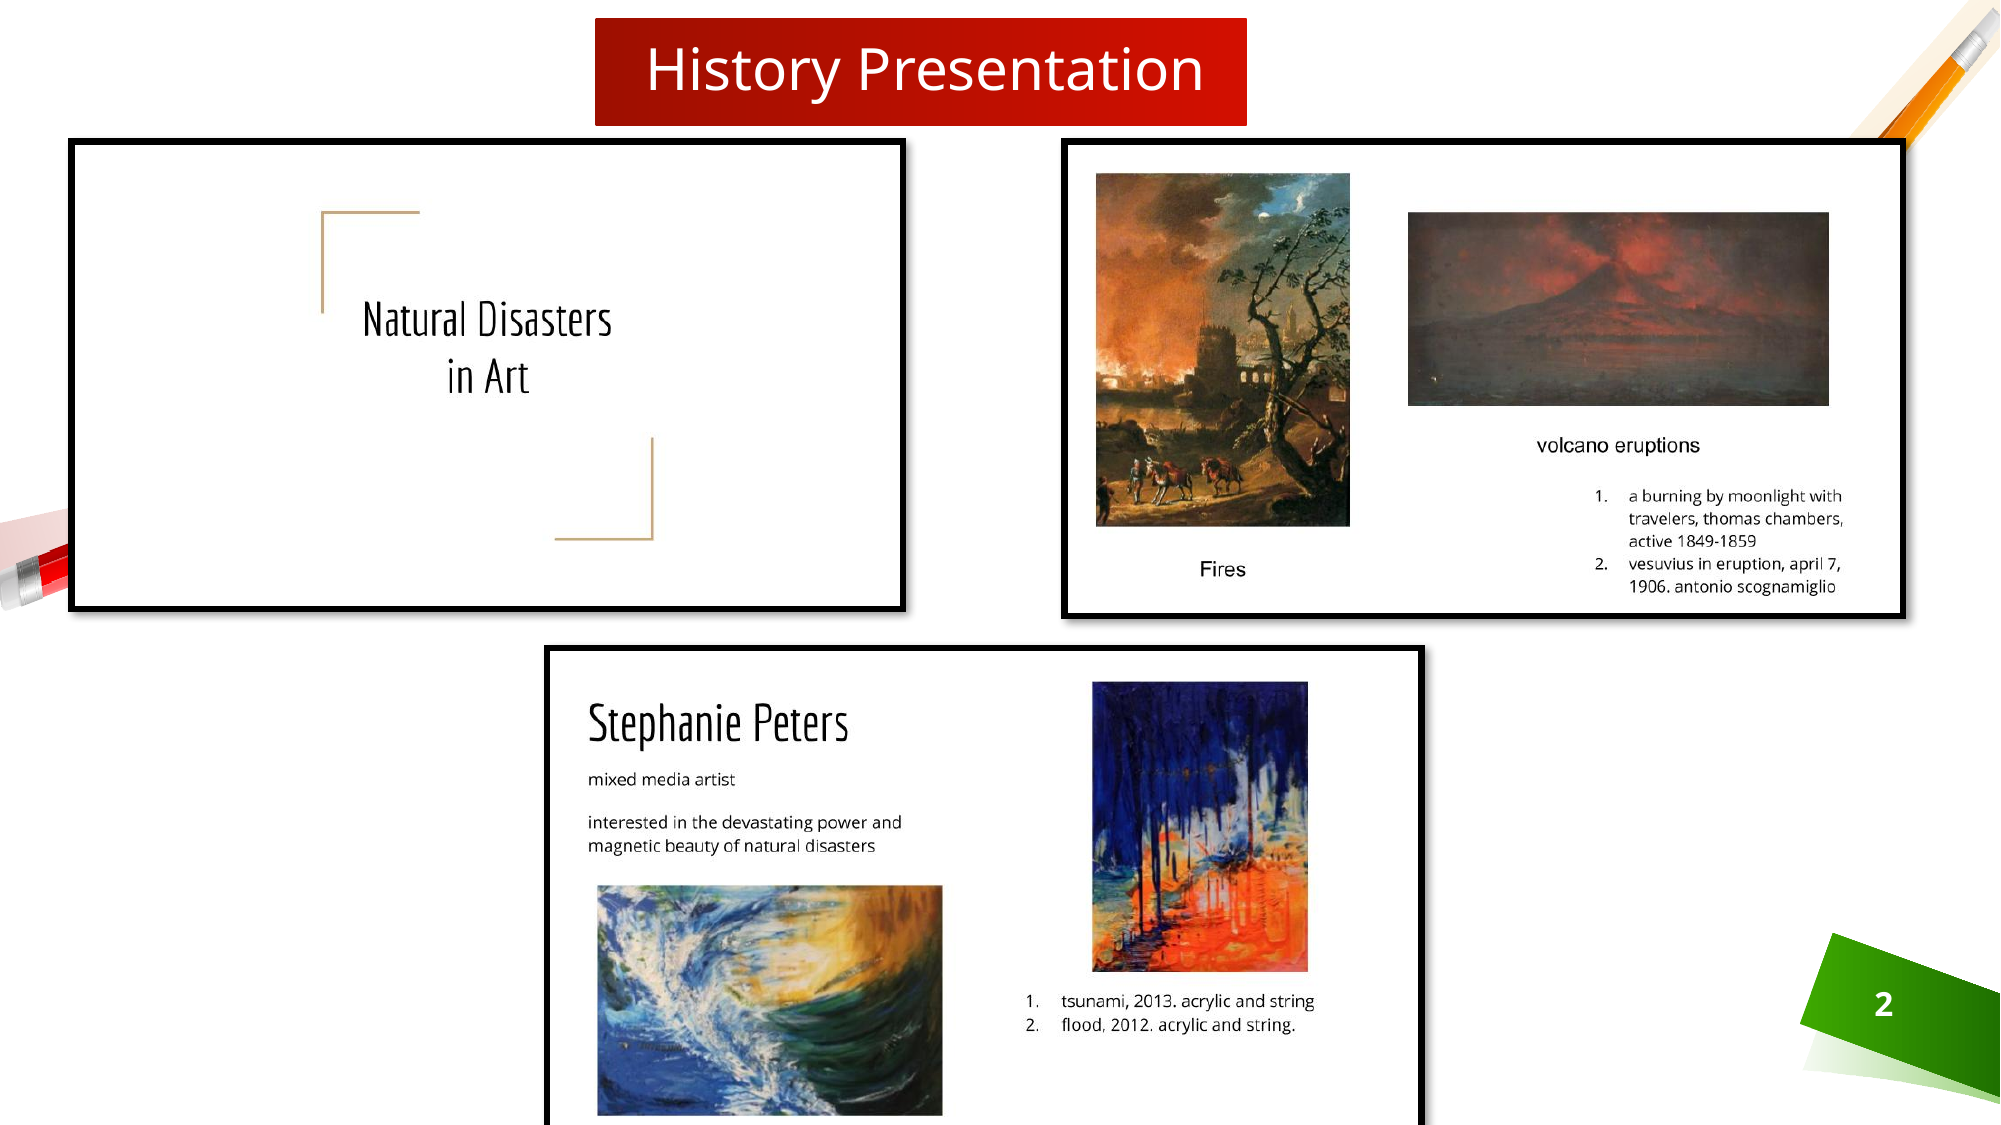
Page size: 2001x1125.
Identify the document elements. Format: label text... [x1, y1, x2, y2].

picture [74, 144, 900, 606]
title History Presentation [595, 18, 1247, 126]
picture [0, 528, 68, 613]
picture [550, 651, 1419, 1125]
picture [1877, 0, 2000, 208]
picture [1067, 144, 1901, 613]
slide_number 2 [1831, 975, 1937, 1036]
